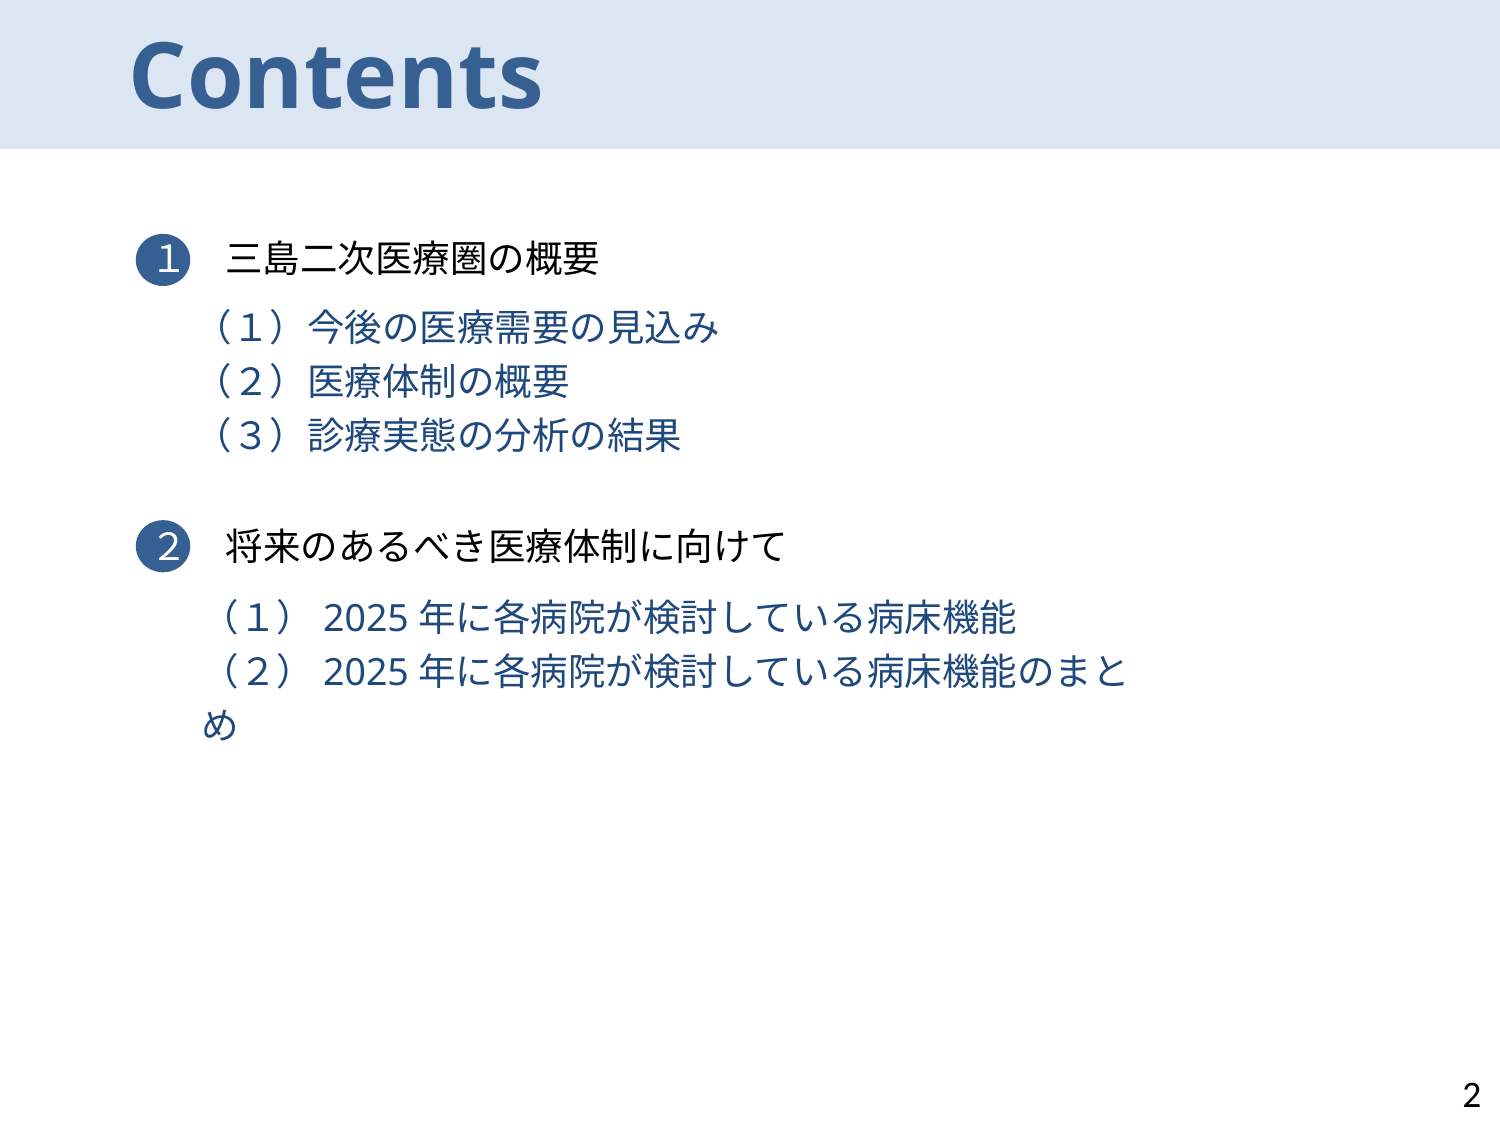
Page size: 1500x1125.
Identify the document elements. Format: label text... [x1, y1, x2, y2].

text_box （１）2025年に各病院が検討している病床機能 （２）2025年に各病院が検討している病床機能のまとめ [186, 577, 1164, 809]
slide_number 2 [1146, 1062, 1497, 1123]
text_box １ 三島二次医療圏の概要 [135, 227, 925, 288]
text_box Contents [0, 0, 1500, 149]
text_box （１）今後の医療需要の見込み （２）医療体制の概要 （３）診療実態の分析の結果 [179, 287, 875, 465]
text_box ２ 将来のあるべき医療体制に向けて [136, 515, 869, 575]
